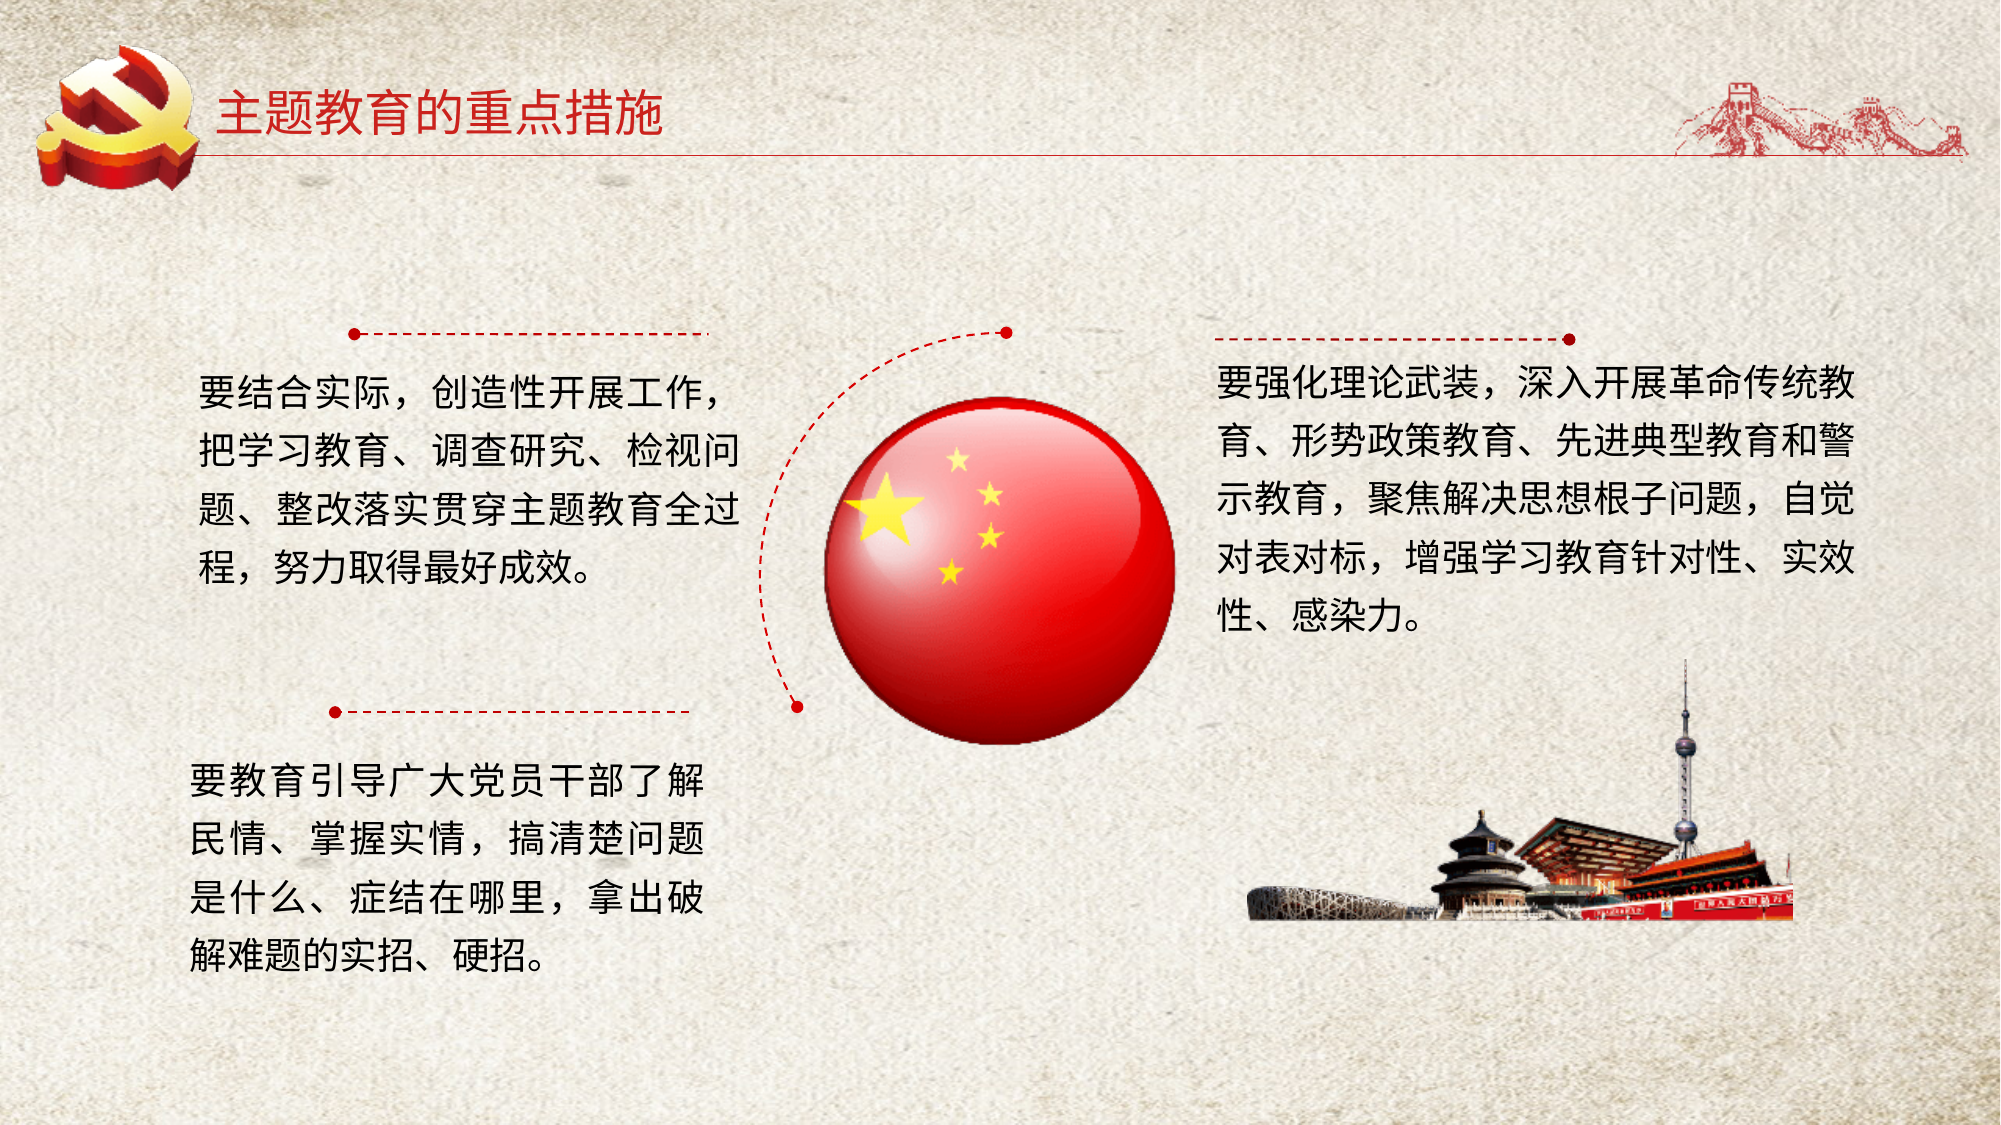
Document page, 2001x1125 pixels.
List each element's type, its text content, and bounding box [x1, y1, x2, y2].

text_box 要强化理论武装，深入开展革命传统教育、形势政策教育、先进典型教育和警示教育，聚焦解决思想根子问题，自觉对表对标，增强学习教育针对性、实效性、感染力。 [1244, 337, 1871, 645]
text_box [964, 326, 1013, 336]
text_box 要教育引导广大党员干部了解民情、掌握实情，搞清楚问题是什么、症结在哪里，拿出破解难题的实招、硬招。 [175, 736, 720, 985]
text_box 主题教育的重点措施 [199, 74, 1159, 149]
picture [0, 0, 2001, 1125]
text_box 要结合实际，创造性开展工作，把学习教育、调查研究、检视问题、整改落实贯穿主题教育全过程，努力取得最好成效。 [183, 348, 756, 597]
